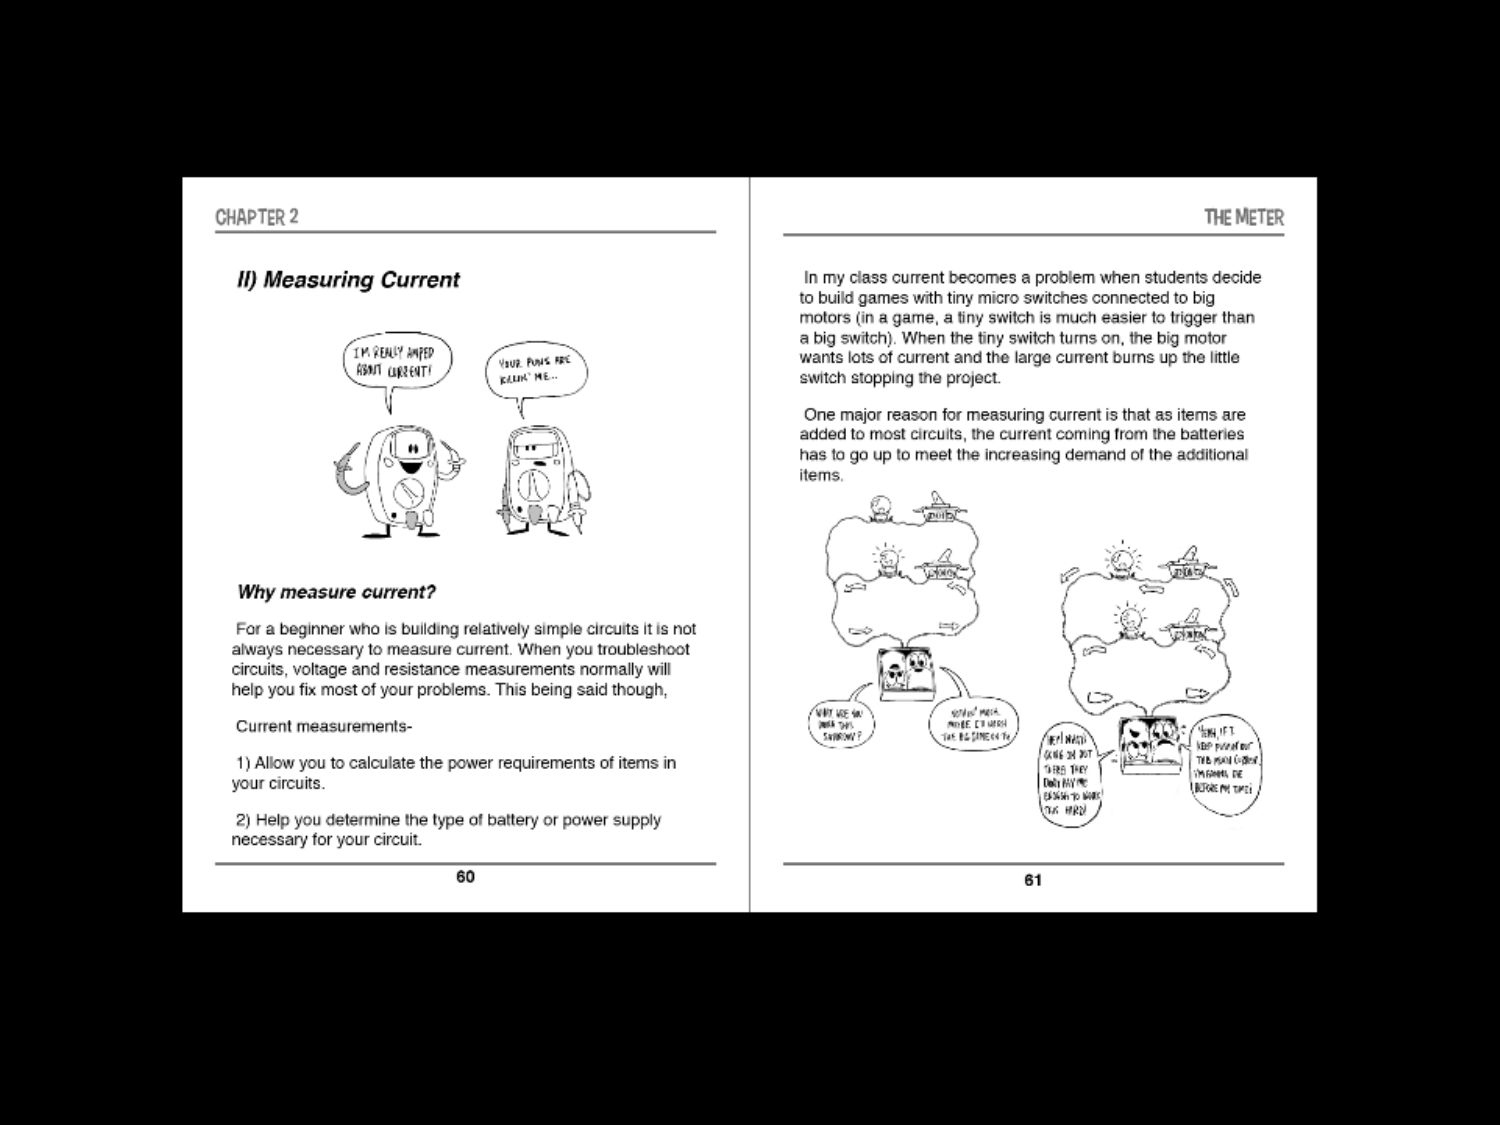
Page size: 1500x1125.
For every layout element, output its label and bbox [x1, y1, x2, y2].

list [74, 173, 1426, 917]
